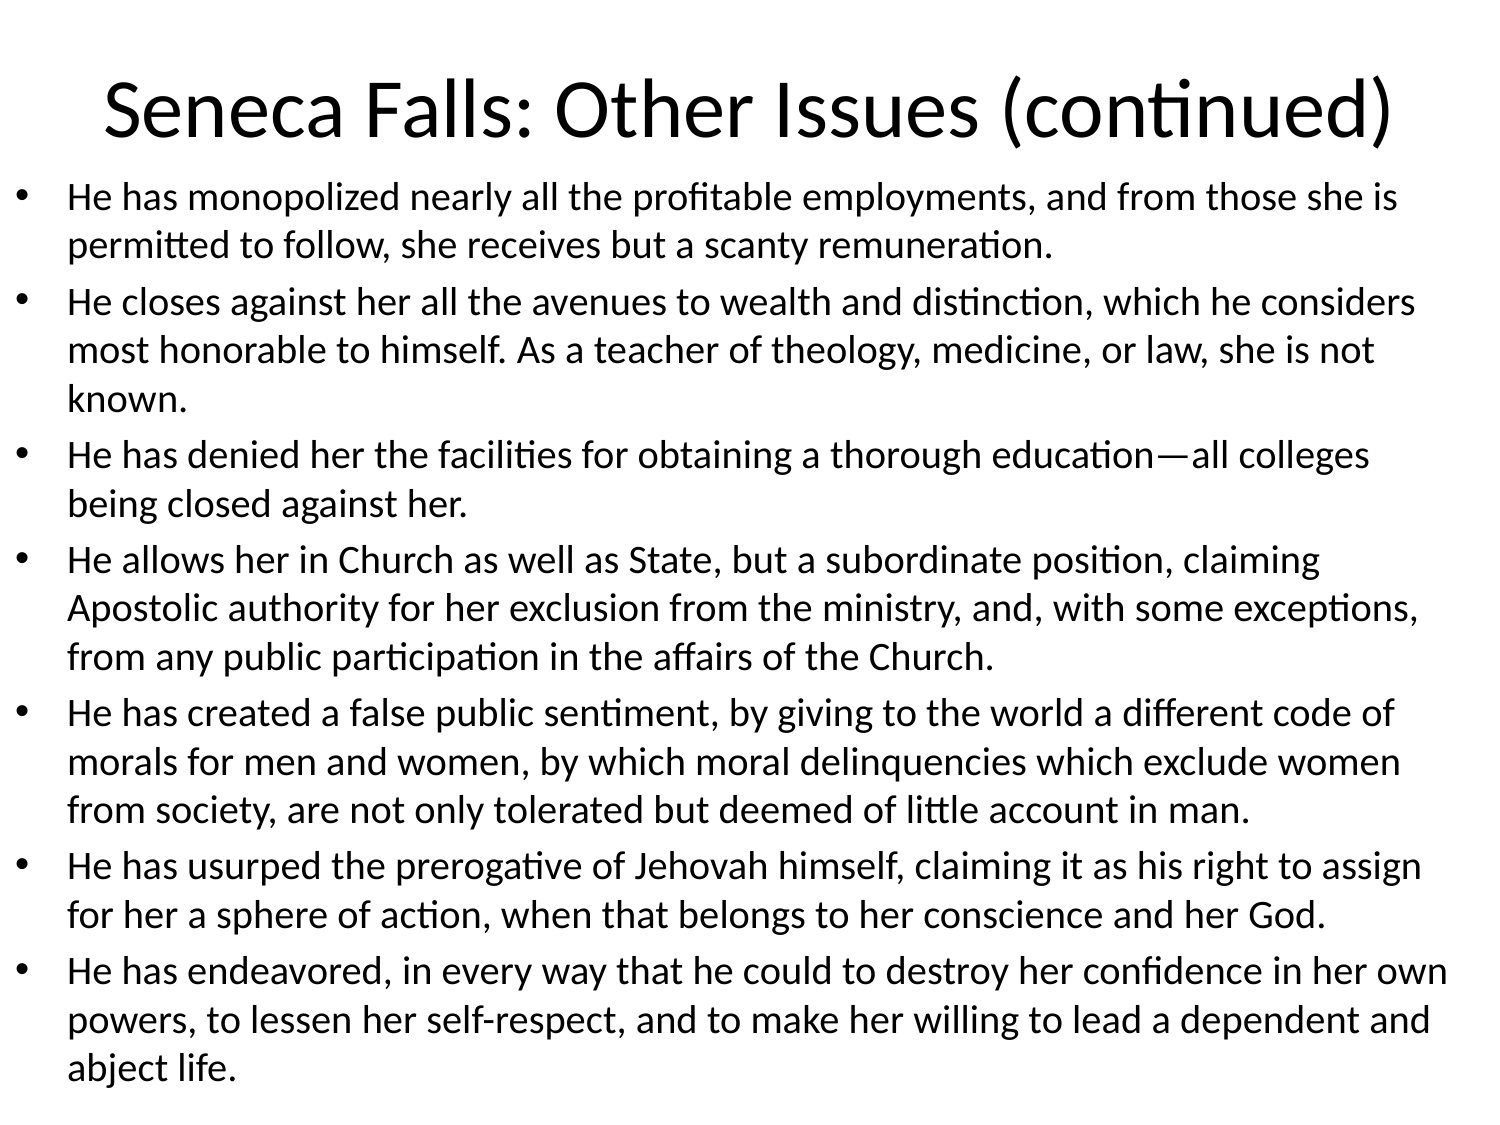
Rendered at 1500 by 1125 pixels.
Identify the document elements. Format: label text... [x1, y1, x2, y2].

title Seneca Falls: Other Issues (continued) [75, 45, 1425, 162]
list He has monopolized nearly all the profitable employments, and from those she is permitted to follow, she receives but a scanty remuneration. He closes against her all the avenues to wealth and distinction, which he considers most honorable to himself. As a teacher of theology, medicine, or law, she is not known. He has denied her the facilities for obtaining a thorough education—all colleges being closed against her. He allows her in Church as well as State, but a subordinate position, claiming Apostolic authority for her exclusion from the ministry, and, with some exceptions, from any public participation in the affairs of the Church. He has created a false public sentiment, by giving to the world a different code of morals for men and women, by which moral delinquencies which exclude women from society, are not only tolerated but deemed of little account in man. He has usurped the prerogative of Jehovah himself, claiming it as his right to assign for her a sphere of action, when that belongs to her conscience and her God. He has endeavored, in every way that he could to destroy her confidence in her own powers, to lessen her self-respect, and to make her willing to lead a dependent and abject life. [0, 162, 1488, 1100]
